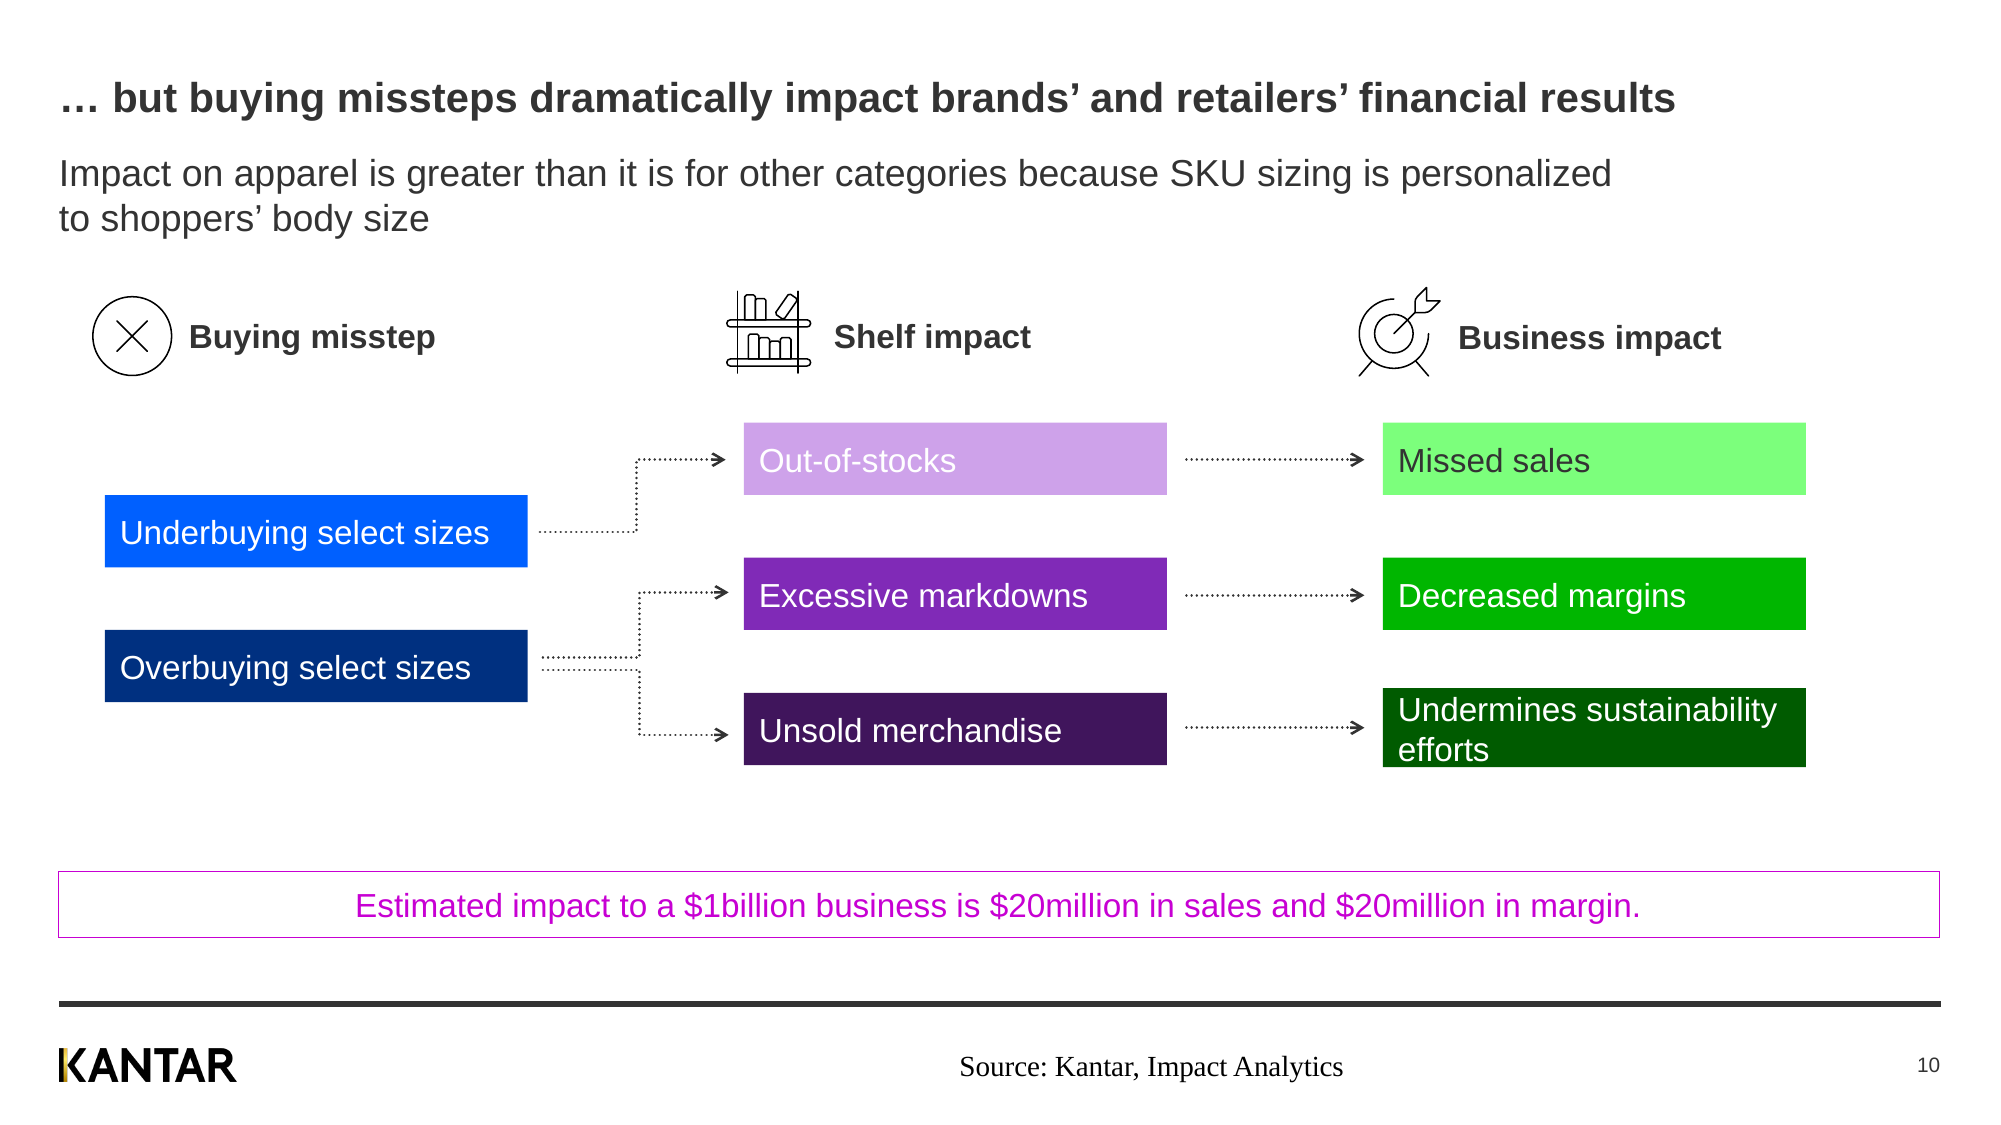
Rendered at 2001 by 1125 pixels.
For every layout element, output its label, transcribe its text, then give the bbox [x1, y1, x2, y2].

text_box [726, 291, 811, 374]
picture [59, 1048, 237, 1082]
text_box Missed sales [1382, 422, 1807, 496]
text_box Unsold merchandise [743, 692, 1168, 766]
text_box Decreased margins [1382, 557, 1807, 631]
text_box Excessive markdowns [743, 557, 1168, 631]
text_box [538, 452, 726, 533]
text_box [1359, 287, 1440, 377]
text_box [541, 585, 729, 658]
list Impact on apparel is greater than it is for other categories because SKU sizing is personalized to shoppers’ body size [59, 149, 1940, 215]
list Buying misstep [189, 315, 532, 371]
text_box Out-of-stocks [743, 422, 1168, 496]
text_box Undermines sustainability efforts [1382, 687, 1807, 768]
footer Source: Kantar, Impact Analytics [536, 1048, 1767, 1081]
text_box Underbuying select sizes [104, 494, 529, 568]
text_box Estimated impact to a $1billion business is $20million in sales and $20million in margin. [58, 871, 1940, 938]
title … but buying missteps dramatically impact brands’ and retailers’ financial results [59, 70, 1941, 137]
list Shelf impact [833, 315, 1136, 371]
text_box Overbuying select sizes [104, 629, 529, 703]
text_box [541, 669, 729, 743]
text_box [92, 296, 172, 376]
slide_number 10 [1780, 1048, 1941, 1081]
list Business impact [1458, 316, 1857, 372]
